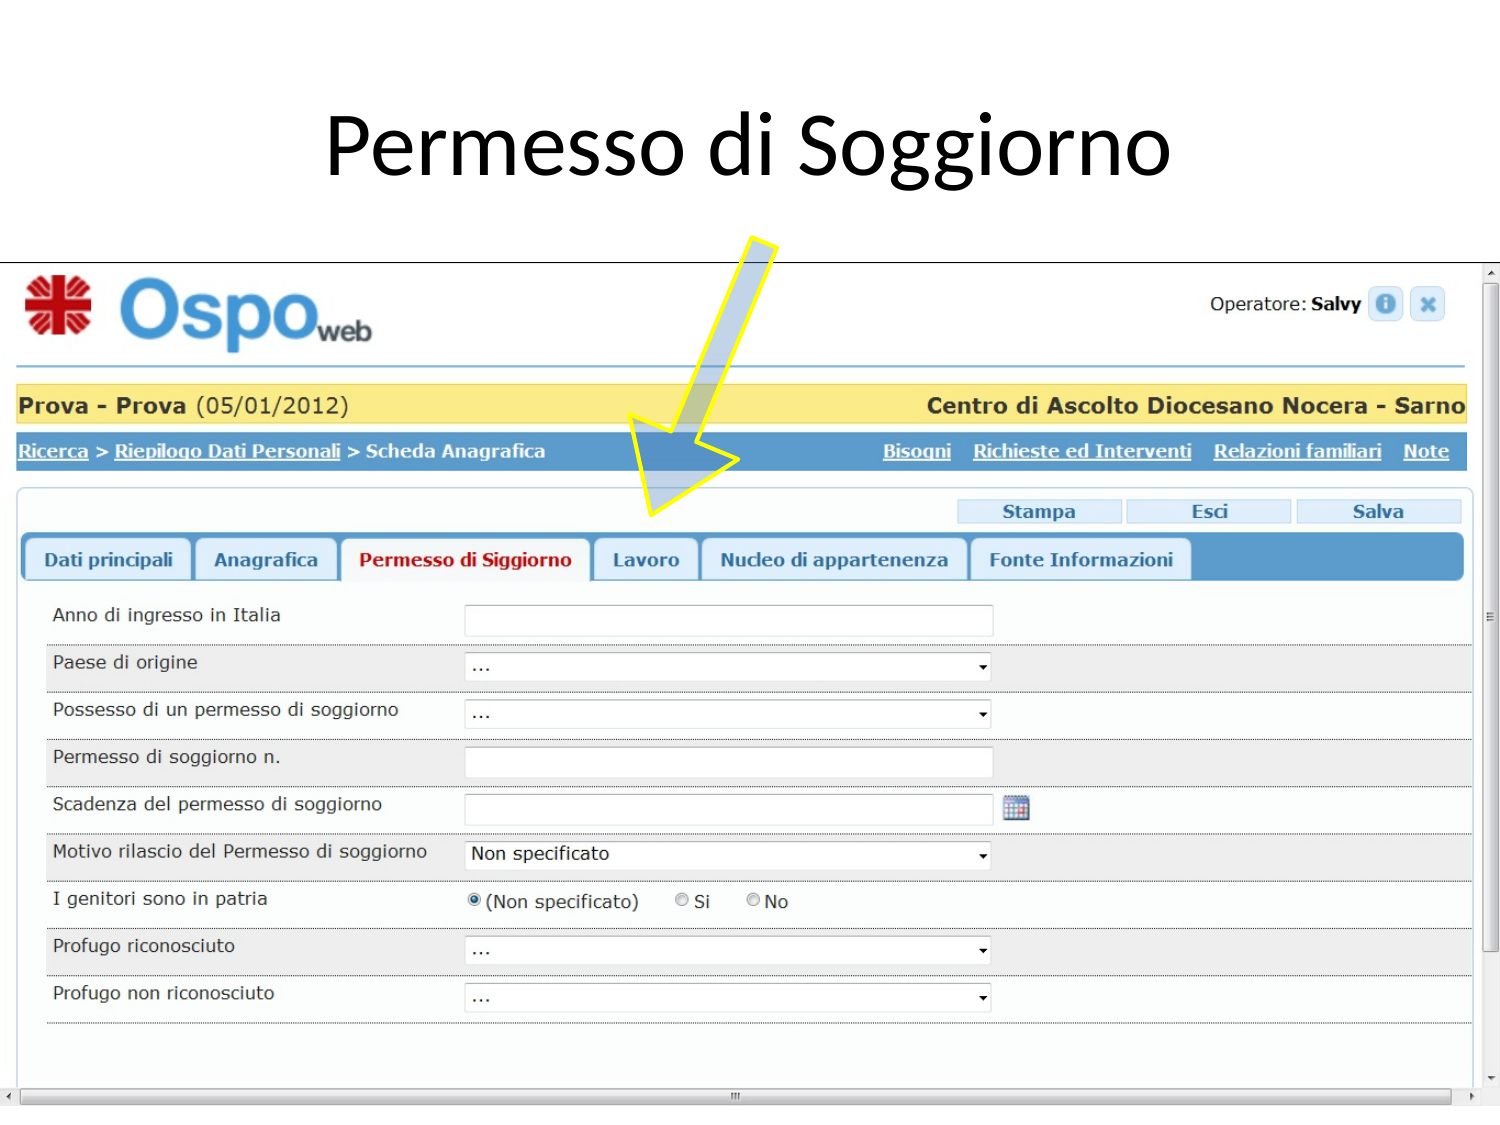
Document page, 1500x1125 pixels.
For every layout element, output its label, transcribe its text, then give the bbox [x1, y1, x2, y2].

title Permesso di Soggiorno [75, 45, 1425, 233]
text_box [740, 235, 779, 260]
picture [0, 262, 1500, 1107]
